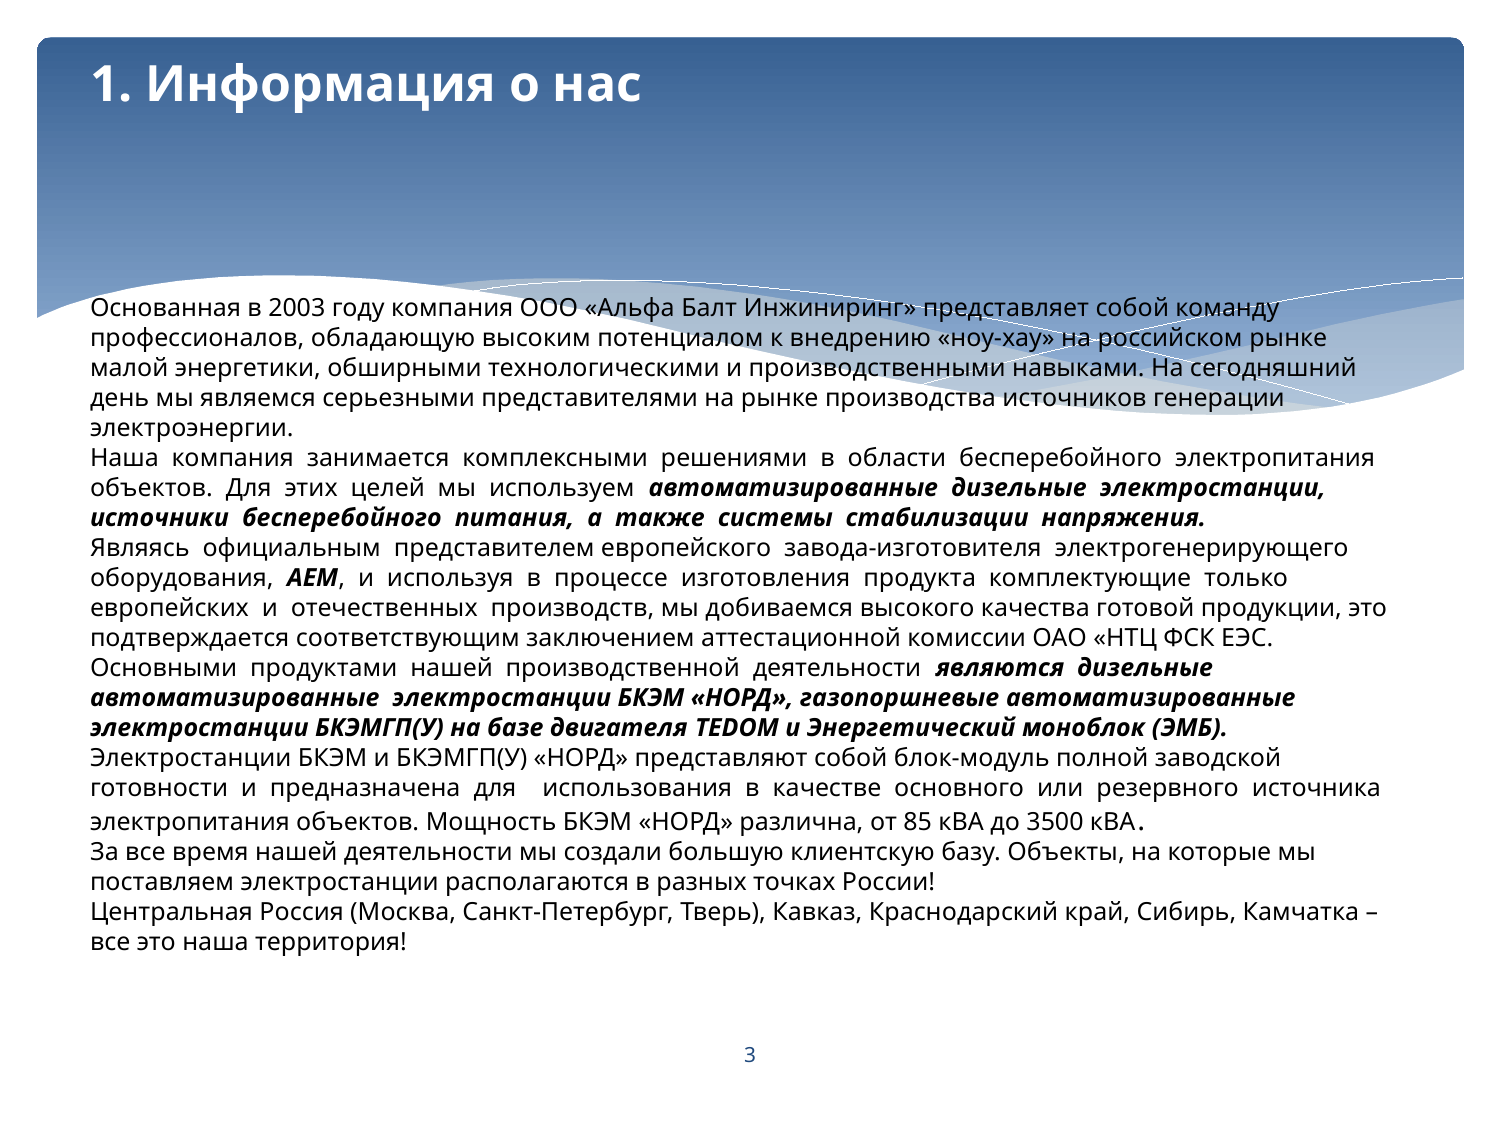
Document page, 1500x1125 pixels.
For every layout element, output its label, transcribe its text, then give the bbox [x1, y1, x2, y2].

title 1. Информация о нас Основанная в 2003 году компания ООО «Альфа Балт Инжиниринг» представляет собой команду профессионалов, обладающую высоким потенциалом к внедрению «ноу-хау» на российском рынке малой энергетики, обширными технологическими и производственными навыками. На сегодняшний день мы являемся серьезными представителями на рынке производства источников генерации электроэнергии. Наша компания занимается комплексными решениями в области бесперебойного электропитания объектов. Для этих целей мы используем автоматизированные дизельные электростанции, источники бесперебойного питания, а также системы стабилизации напряжения. Являясь официальным представителем европейского завода-изготовителя электрогенерирующего оборудования, AEM, и используя в процессе изготовления продукта комплектующие только европейских и отечественных производств, мы добиваемся высокого качества готовой продукции, это подтверждается соответствующим заключением аттестационной комиссии ОАО «НТЦ ФСК ЕЭС. Основными продуктами нашей производственной деятельности являются дизельные автоматизированные электростанции БКЭМ «НОРД», газопоршневые автоматизированные электростанции БКЭМГП(У) на базе двигателя TEDOM и Энергетический моноблок (ЭМБ). Электростанции БКЭМ и БКЭМГП(У) «НОРД» представляют собой блок-модуль полной заводской готовности и предназначена для использования в качестве основного или резервного источника электропитания объектов. Мощность БКЭМ «НОРД» различна, от 85 кВА до 3500 кВА. За все время нашей деятельности мы создали большую клиентскую базу. Объекты, на которые мы поставляем электростанции располагаются в разных точках России! Центральная Россия (Москва, Санкт-Петербург, Тверь), Кавказ, Краснодарский край, Сибирь, Камчатка – все это наша территория! [75, 55, 1425, 232]
slide_number 3 [654, 1025, 846, 1086]
